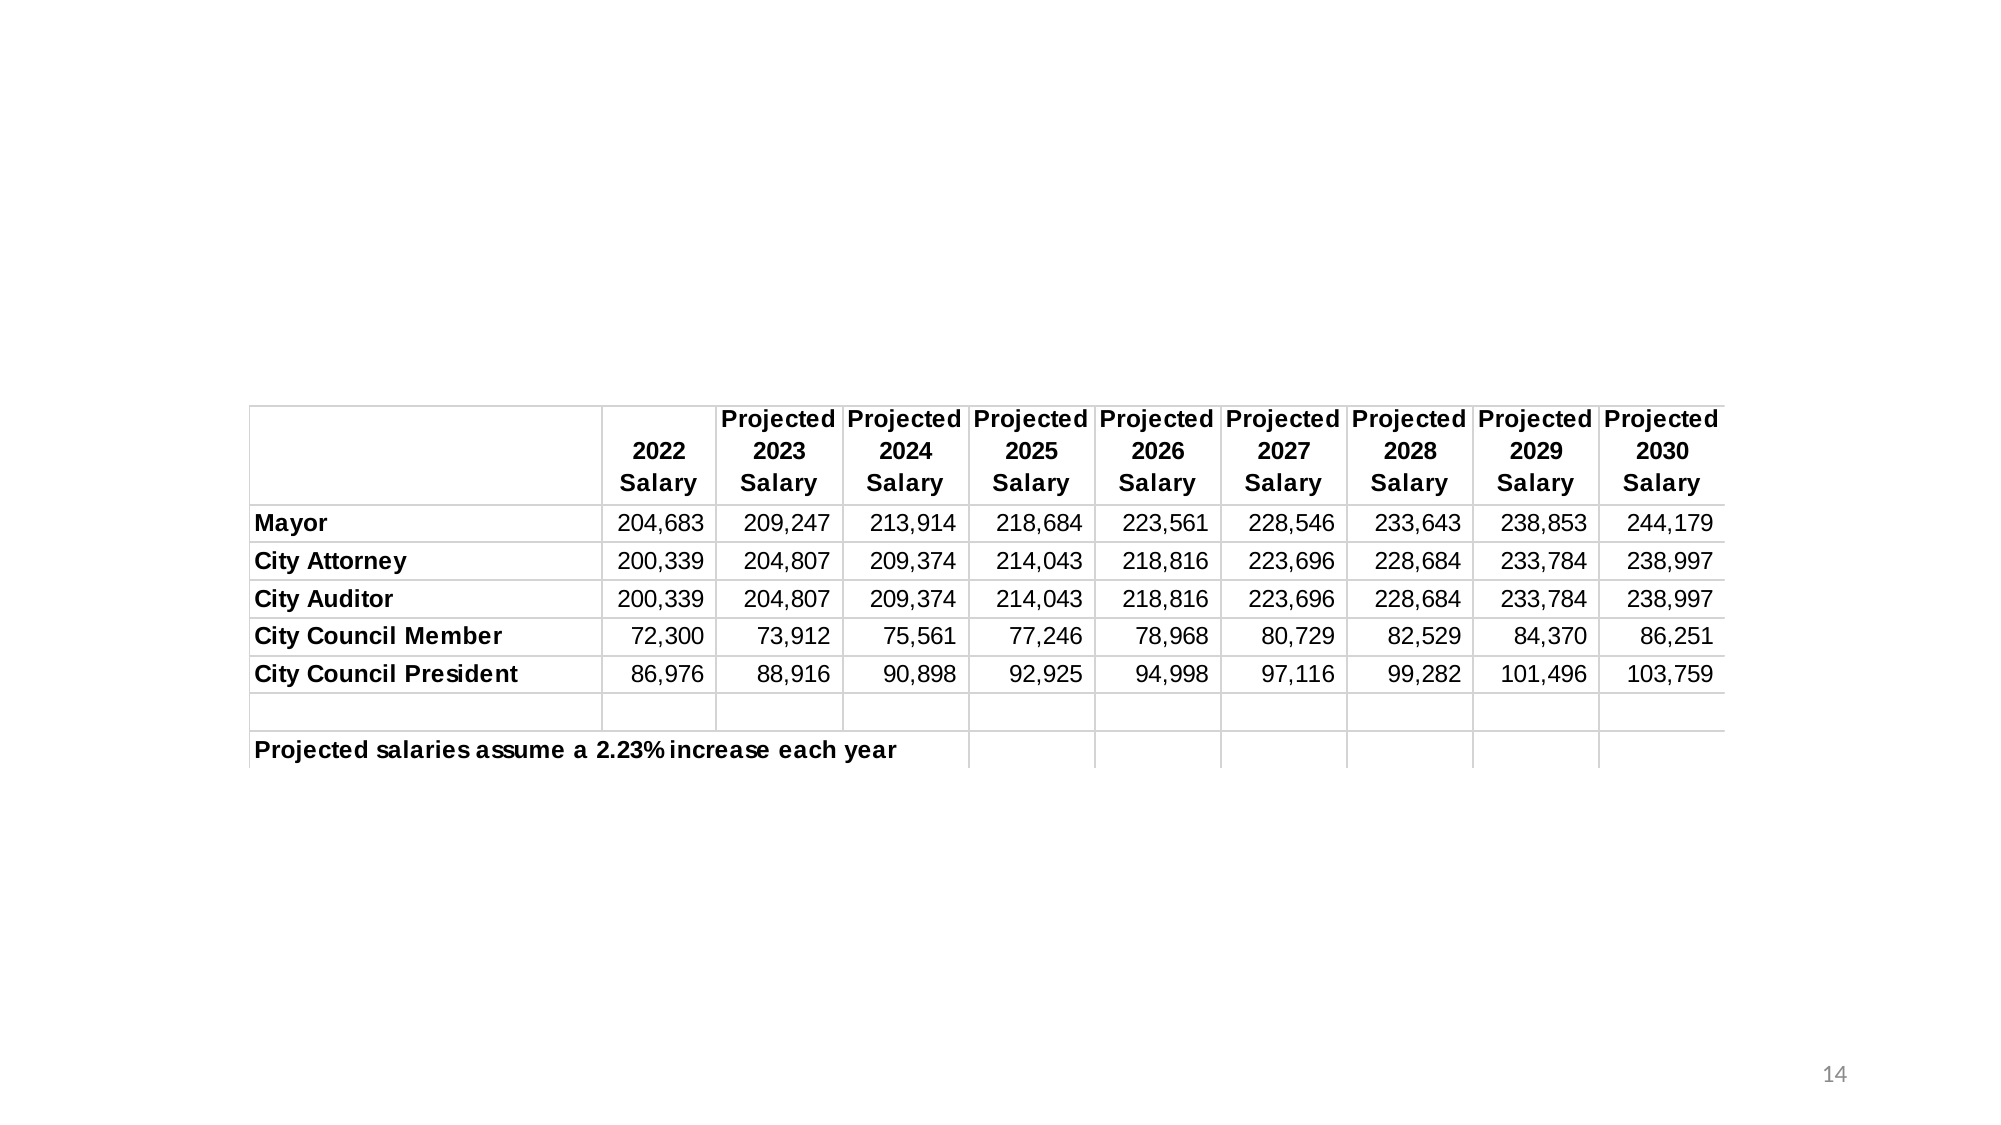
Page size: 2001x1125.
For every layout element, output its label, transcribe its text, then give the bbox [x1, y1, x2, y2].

picture [248, 405, 1727, 770]
slide_number 14 [1412, 1042, 1863, 1103]
